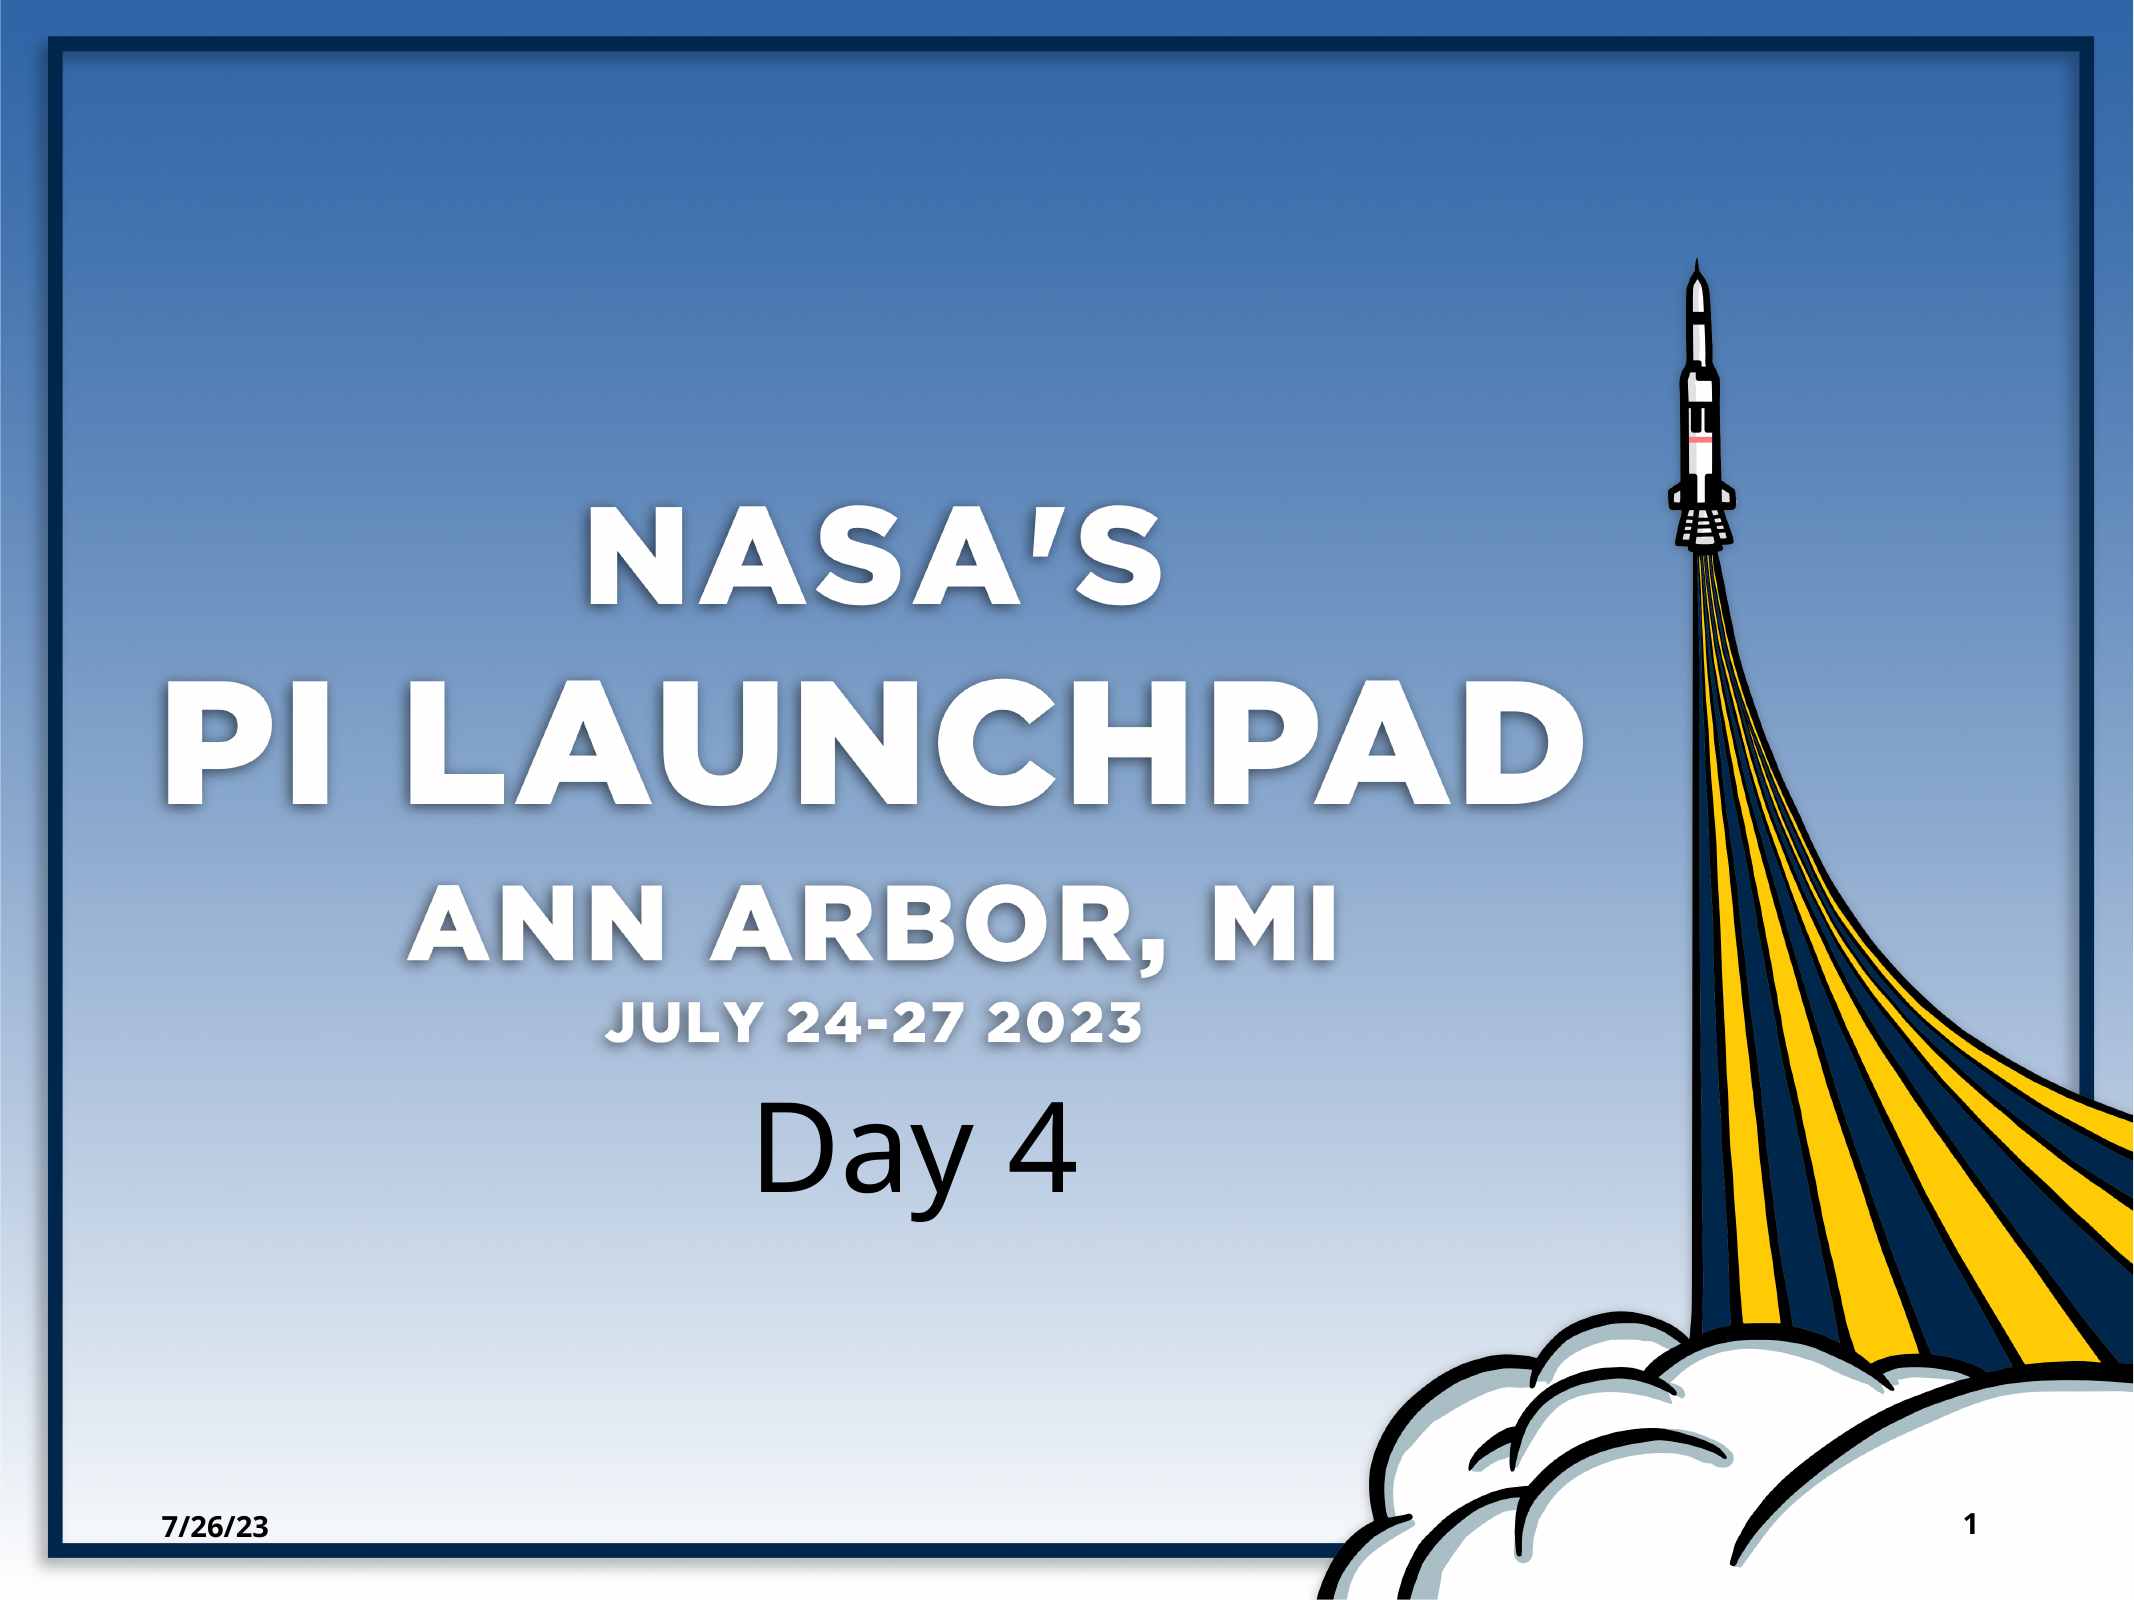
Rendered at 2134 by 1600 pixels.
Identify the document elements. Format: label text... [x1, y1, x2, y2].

slide_number 1 [1950, 1499, 1988, 1552]
title Day 4 [92, 969, 1737, 1228]
text_box 7/26/23 [154, 1500, 620, 1551]
picture [0, 0, 2134, 1600]
